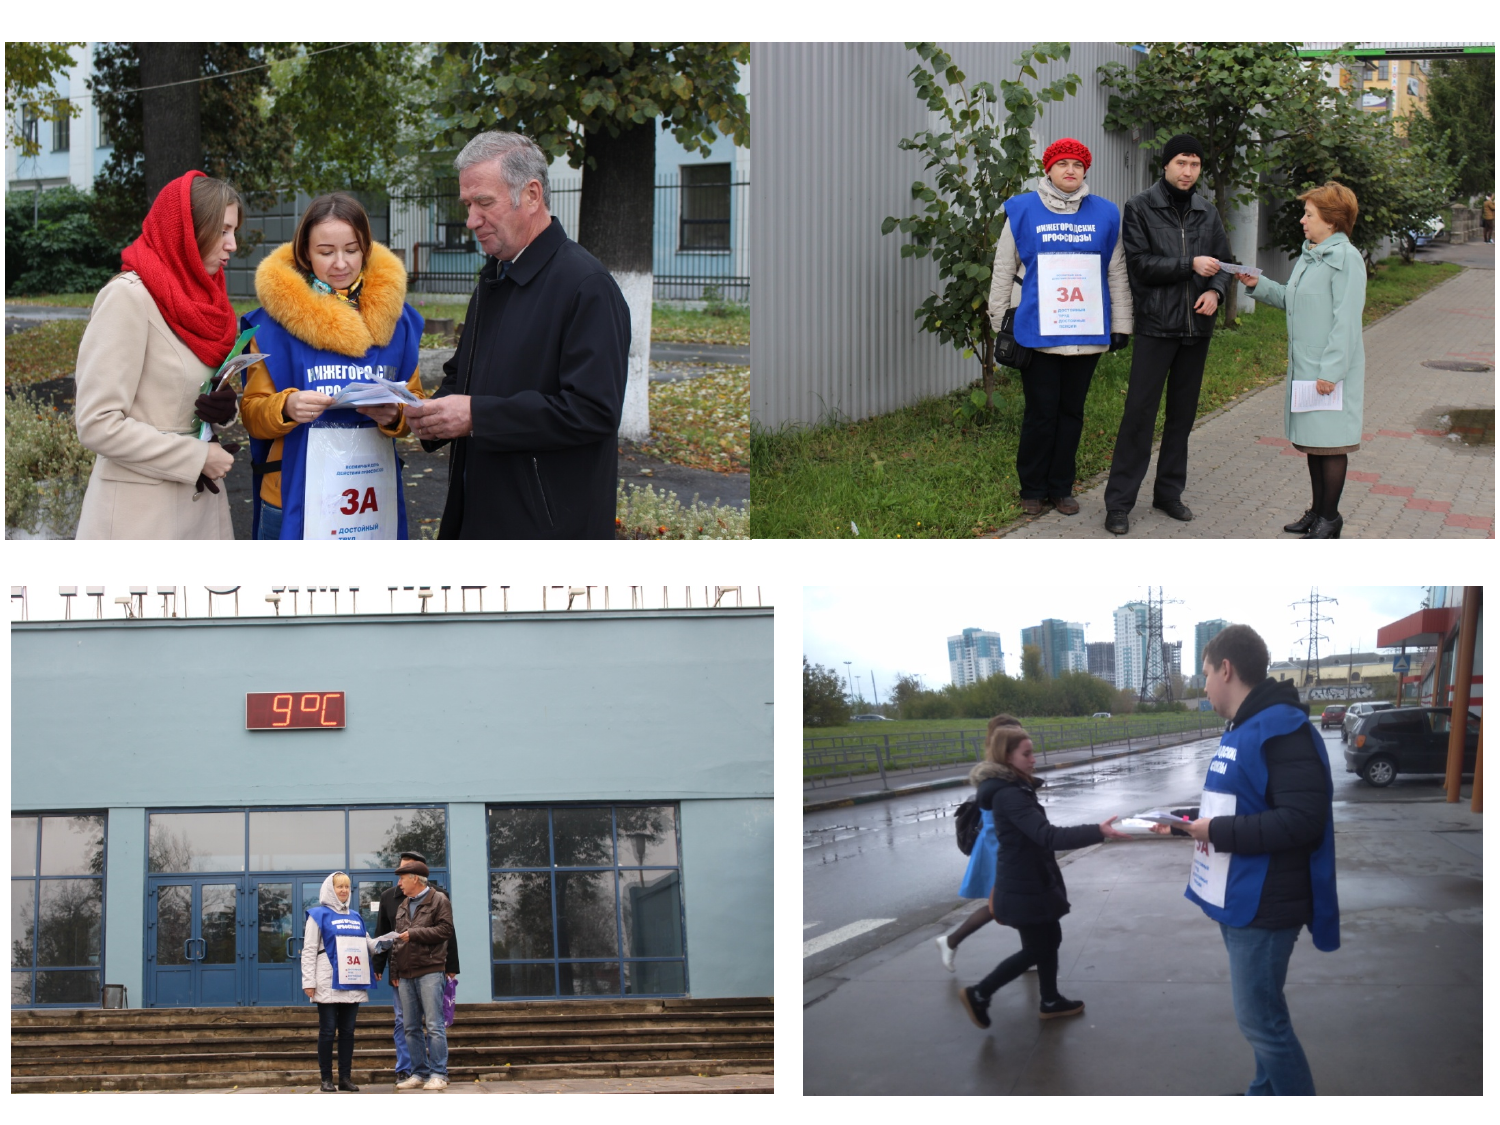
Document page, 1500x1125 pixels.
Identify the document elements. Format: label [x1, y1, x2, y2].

picture [11, 585, 774, 1095]
picture [802, 585, 1483, 1096]
list [5, 42, 748, 541]
picture [749, 42, 1495, 540]
